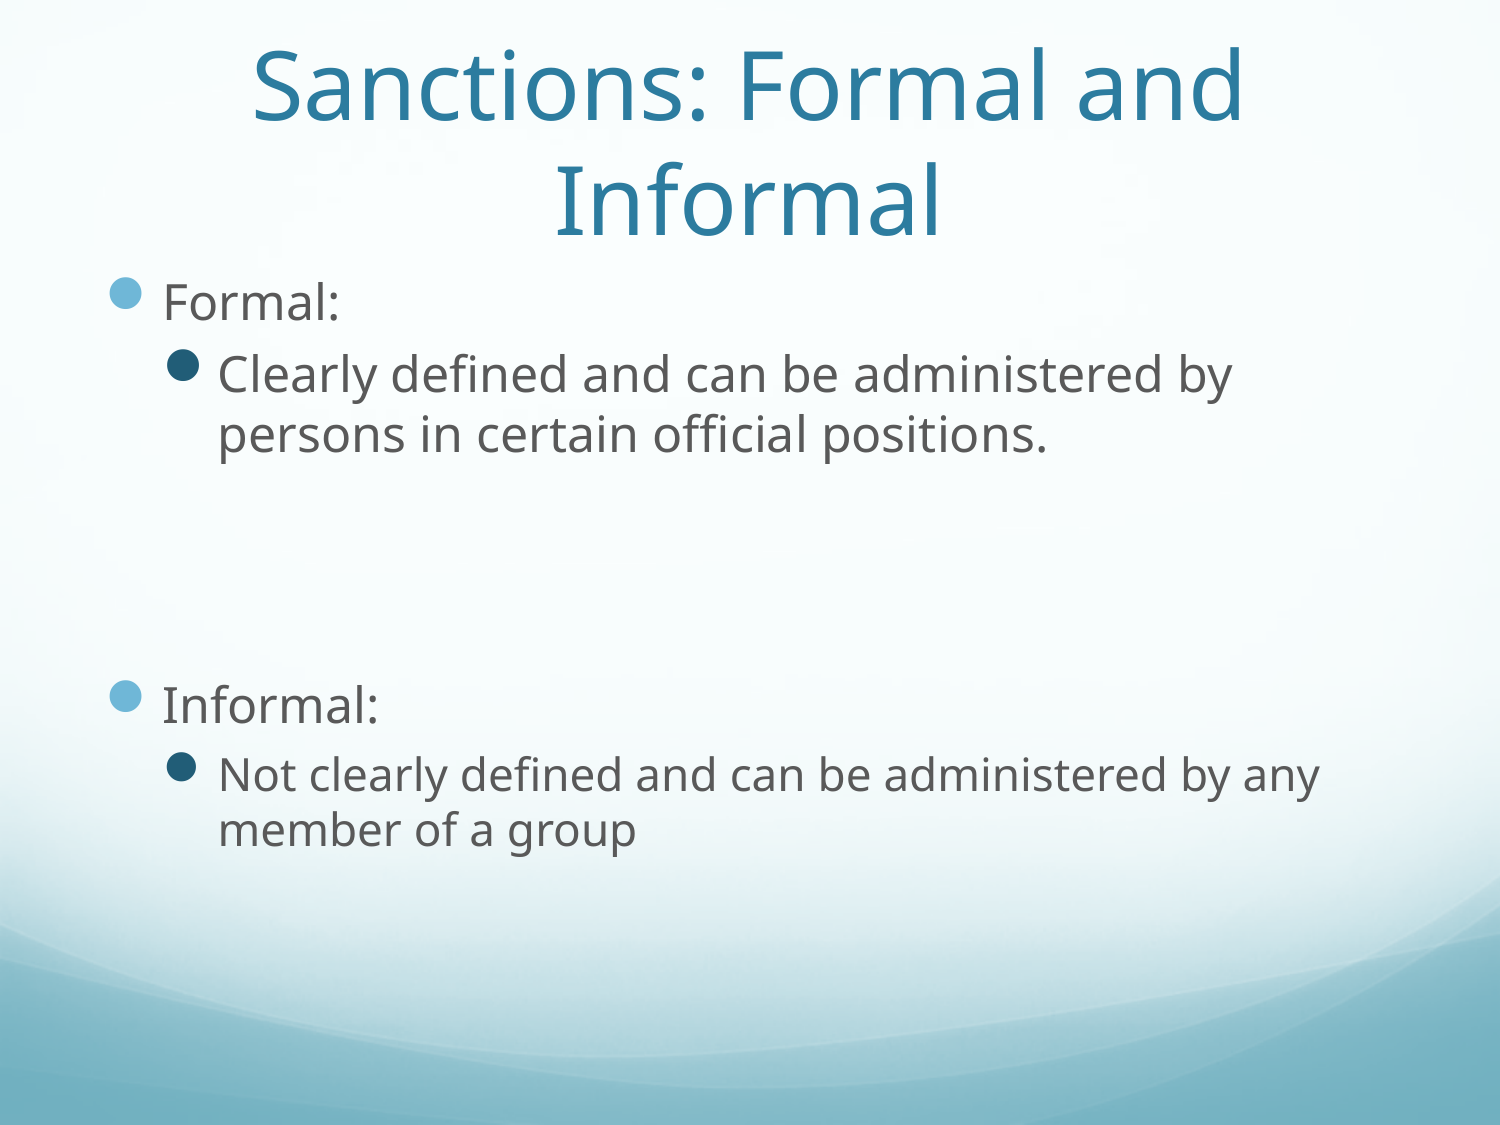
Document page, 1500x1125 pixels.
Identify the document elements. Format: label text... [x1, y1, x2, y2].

list Formal: Clearly defined and can be administered by persons in certain official positions. Informal: Not clearly defined and can be administered by any member of a group [90, 262, 1410, 975]
title Sanctions: Formal and Informal [90, 17, 1410, 262]
